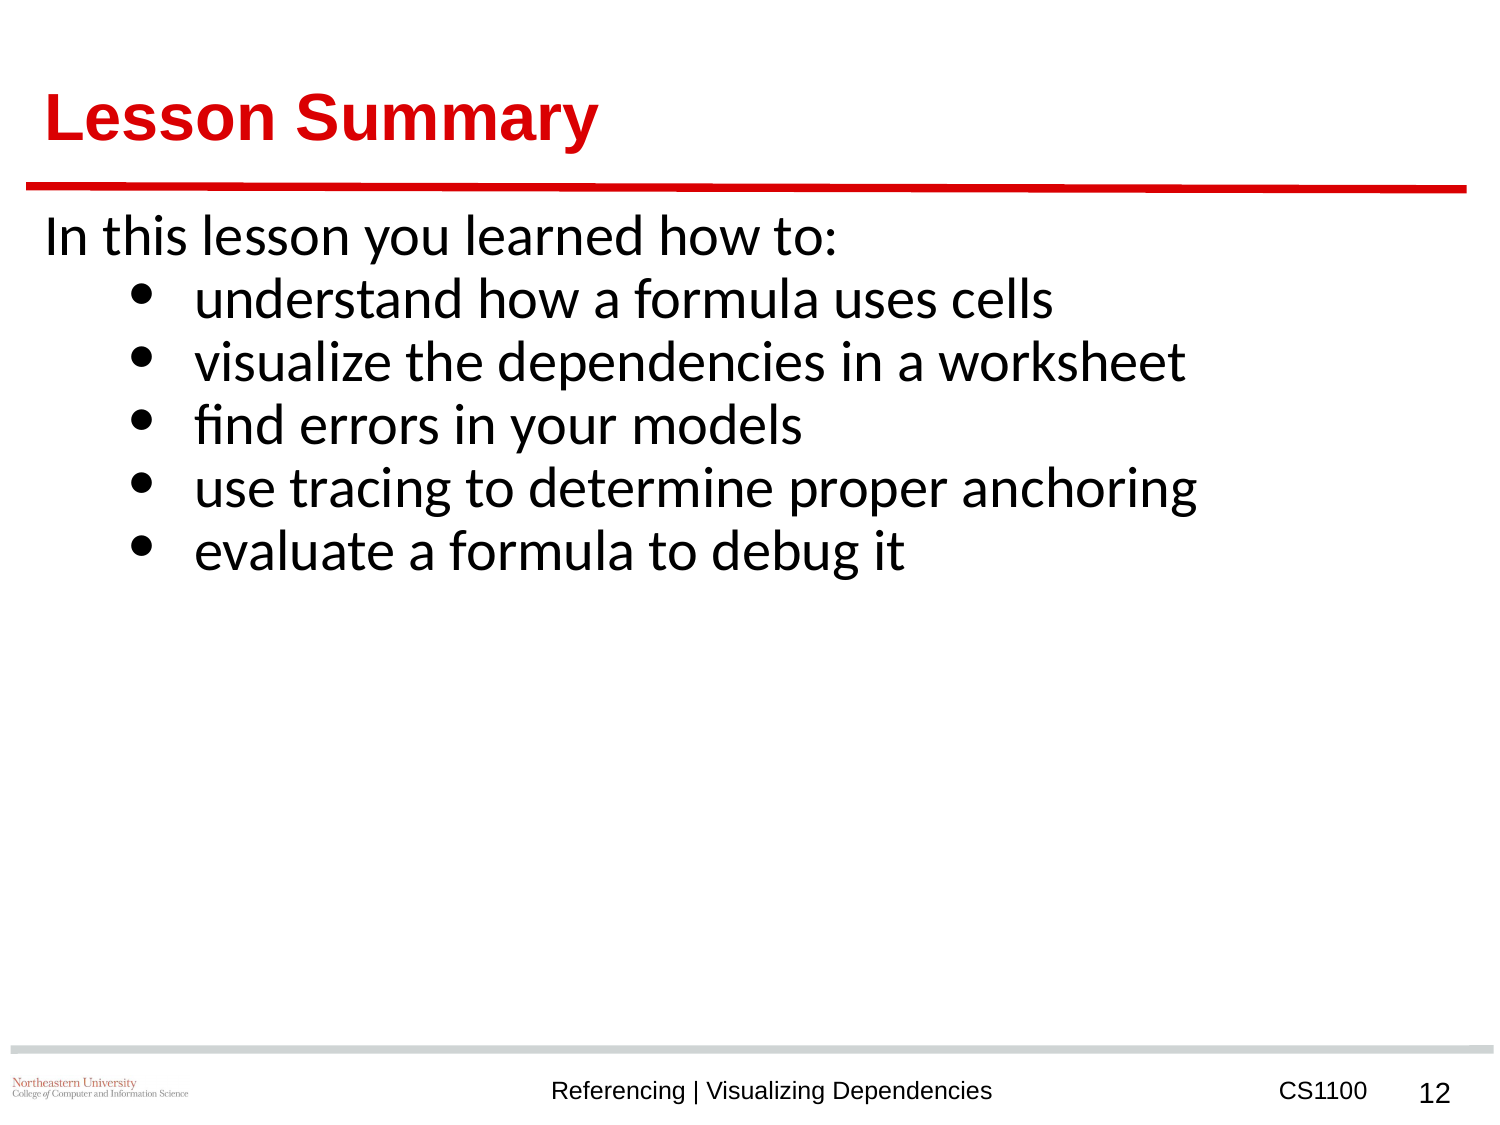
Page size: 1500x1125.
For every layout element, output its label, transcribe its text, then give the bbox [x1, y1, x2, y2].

title Lesson Summary [29, 43, 1495, 170]
list In this lesson you learned how to: understand how a formula uses cells visualize the dependencies in a worksheet find errors in your models use tracing to determine proper anchoring evaluate a formula to debug it [29, 190, 1473, 1033]
slide_number ‹#› [1403, 1064, 1494, 1120]
picture [10, 1075, 190, 1101]
